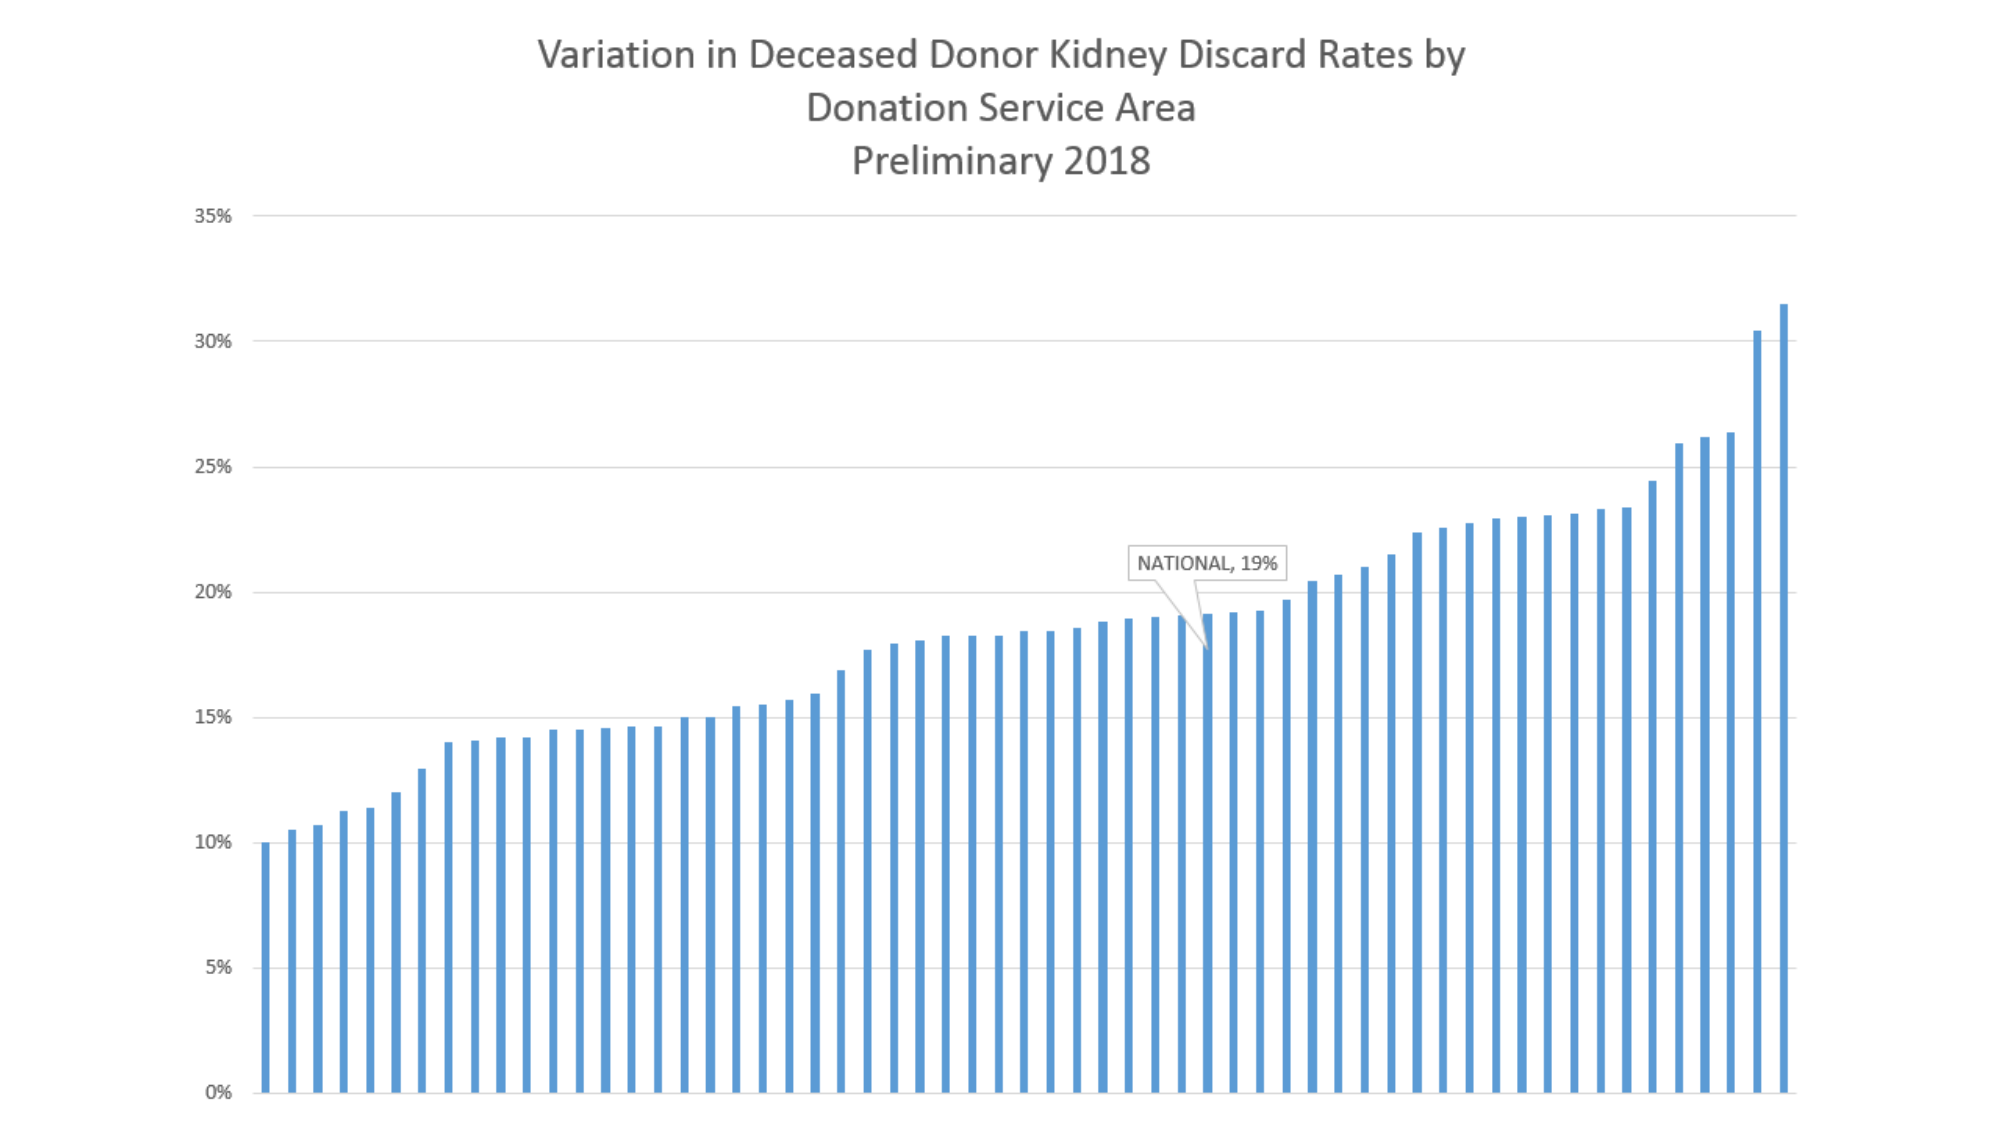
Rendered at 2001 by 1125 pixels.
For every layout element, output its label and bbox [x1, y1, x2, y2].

picture [190, 18, 1810, 1107]
